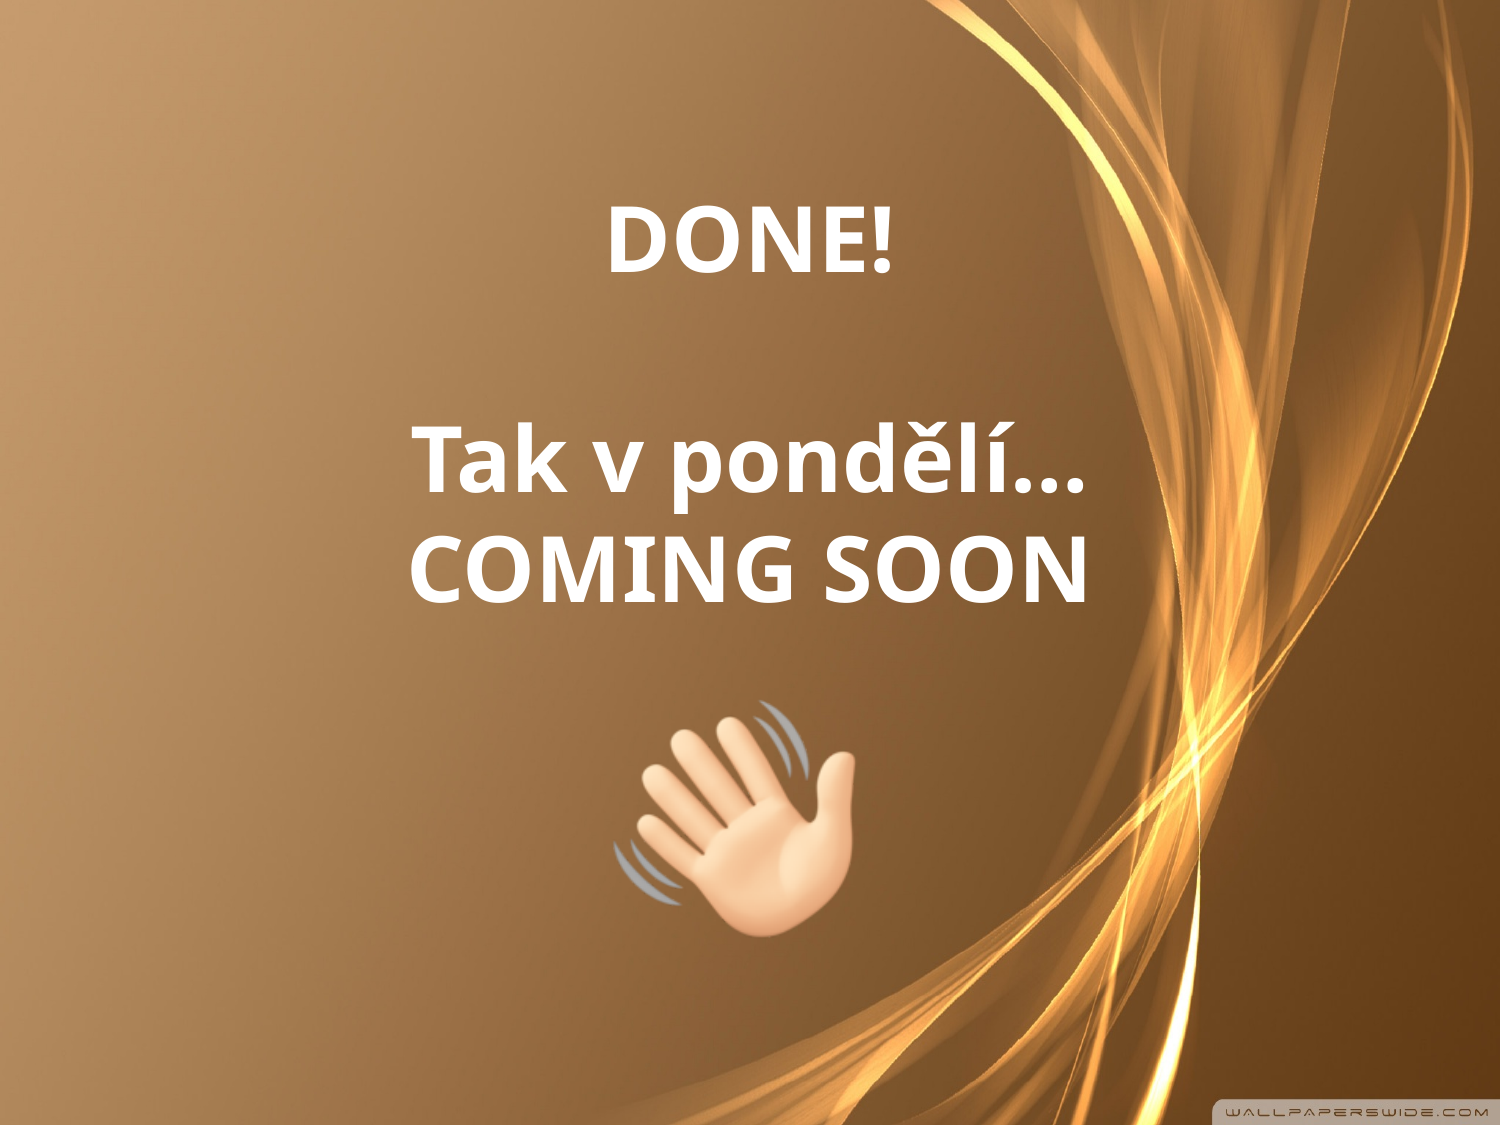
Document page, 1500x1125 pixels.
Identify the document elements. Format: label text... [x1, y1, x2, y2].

title DONE! Tak v pondělí… COMING SOON [75, 45, 1425, 868]
picture [0, 0, 1500, 1125]
